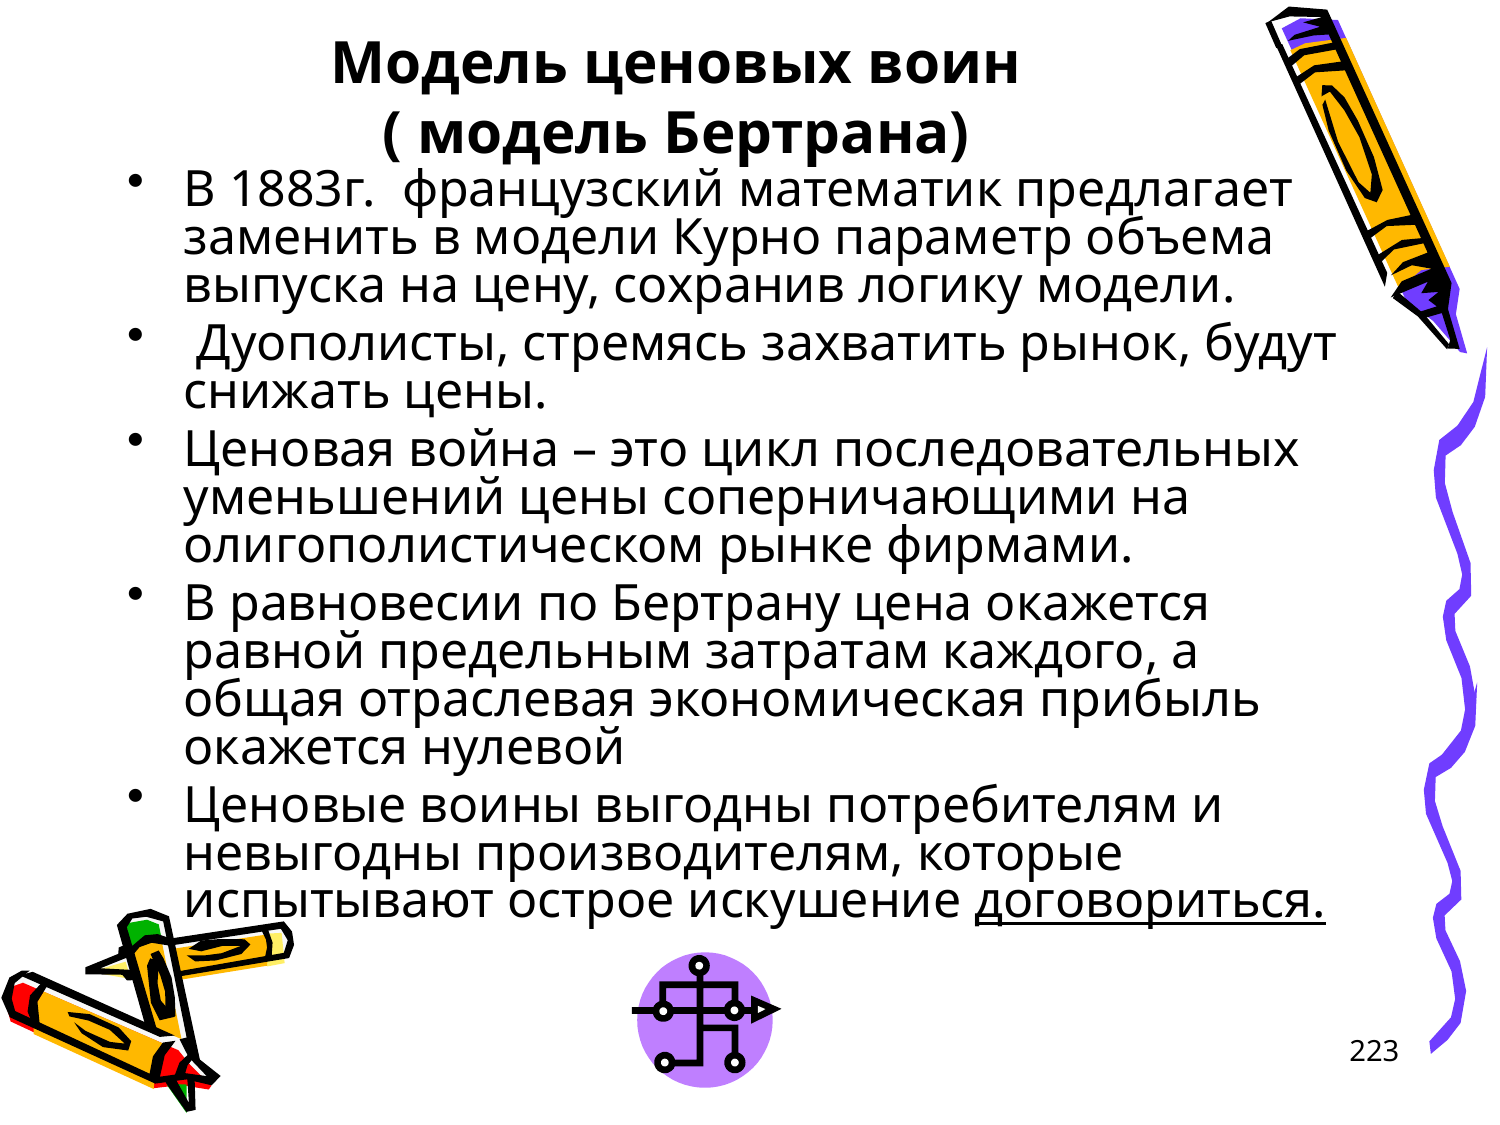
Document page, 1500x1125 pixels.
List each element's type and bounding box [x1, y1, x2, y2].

slide_number [1101, 1024, 1415, 1101]
picture [631, 952, 782, 1088]
list [112, 160, 1375, 976]
title [112, 24, 1240, 160]
